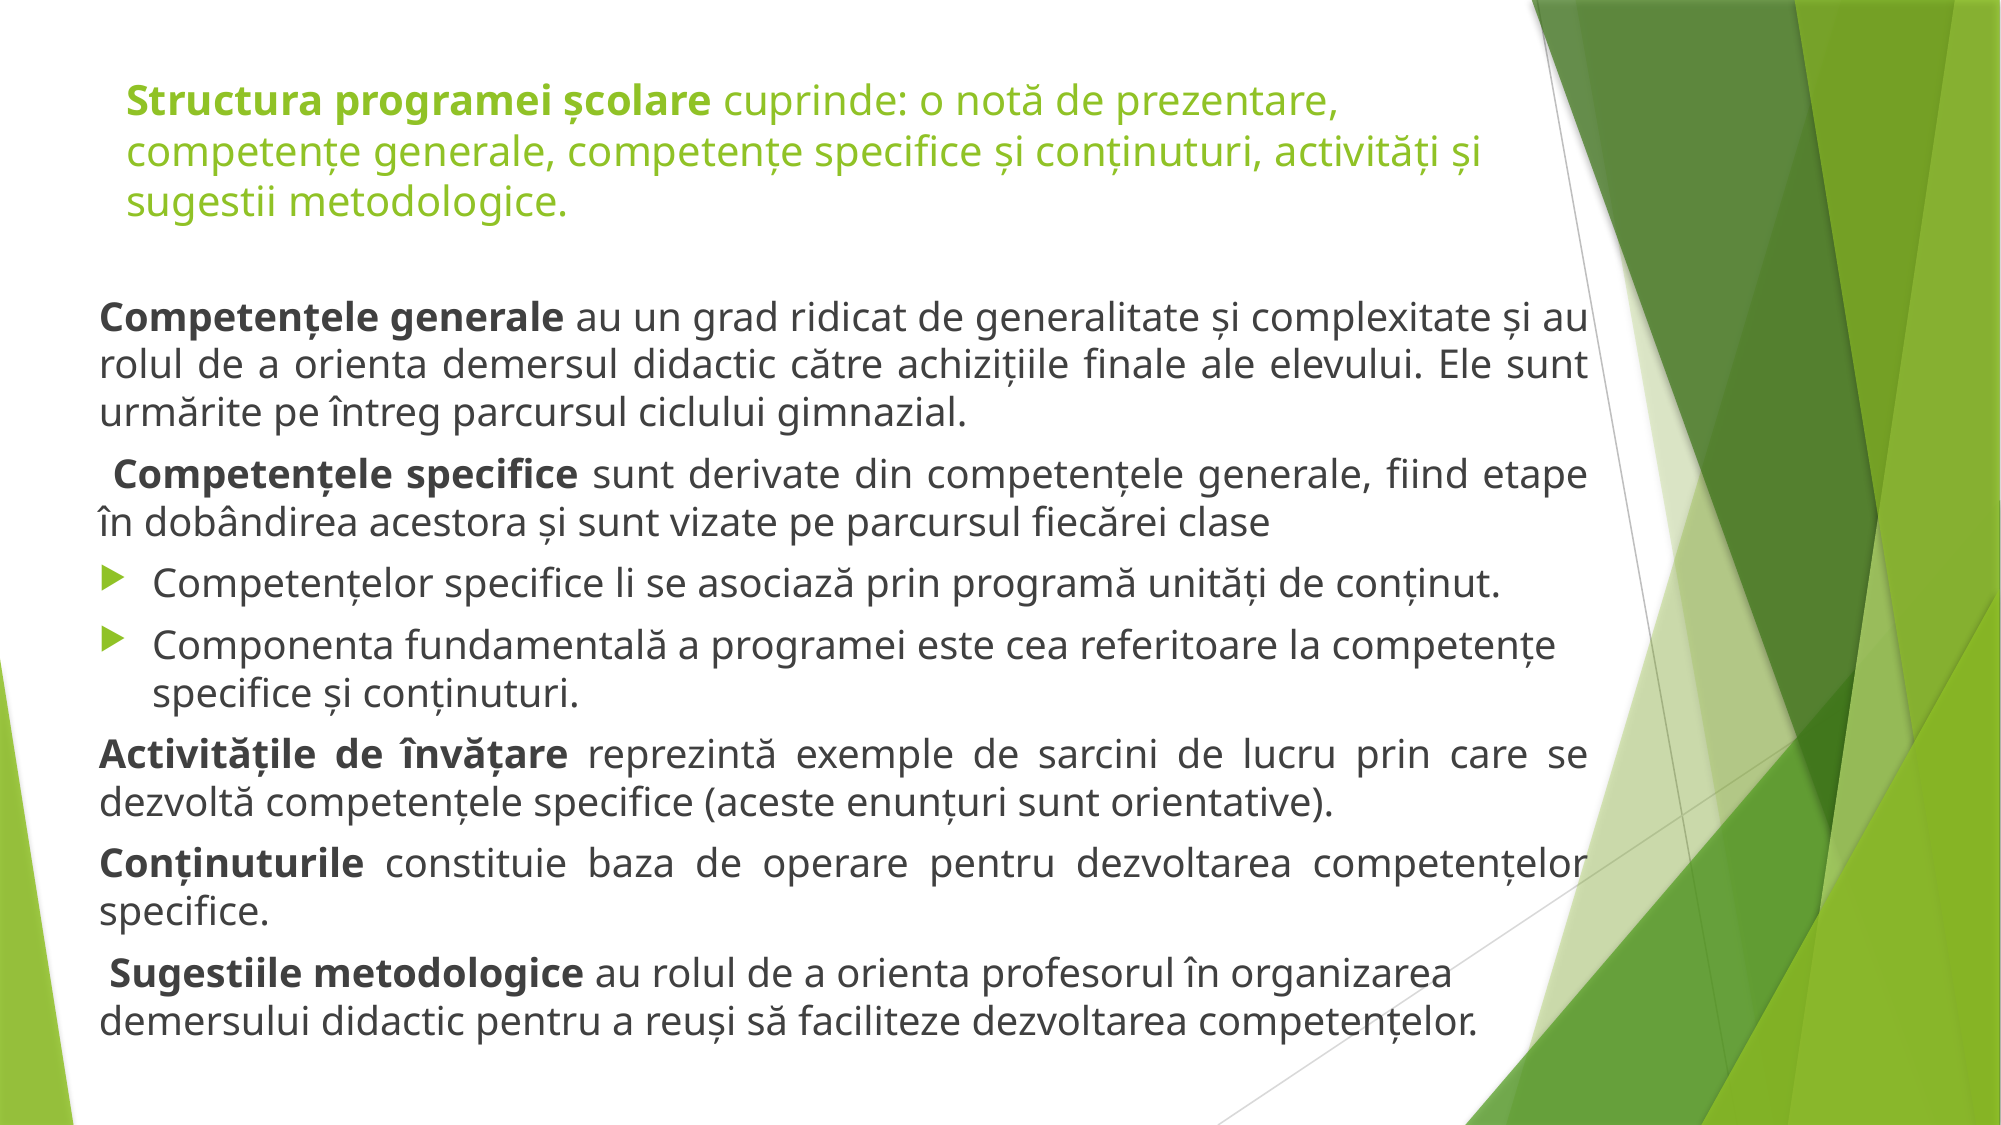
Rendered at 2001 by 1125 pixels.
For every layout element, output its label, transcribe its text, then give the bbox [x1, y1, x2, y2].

list Competenţele generale au un grad ridicat de generalitate şi complexitate şi au rolul de a orienta demersul didactic către achiziţiile finale ale elevului. Ele sunt urmărite pe întreg parcursul ciclului gimnazial. Competenţele specifice sunt derivate din competenţele generale, fiind etape în dobândirea acestora şi sunt vizate pe parcursul fiecărei clase Competenţelor specifice li se asociază prin programă unităţi de conţinut. Componenta fundamentală a programei este cea referitoare la competenţe specifice şi conţinuturi. Activităţile de învăţare reprezintă exemple de sarcini de lucru prin care se dezvoltă competenţele specifice (aceste enunţuri sunt orientative). Conţinuturile constituie baza de operare pentru dezvoltarea competenţelor specifice. Sugestiile metodologice au rolul de a orienta profesorul în organizarea demersului didactic pentru a reuşi să faciliteze dezvoltarea competenţelor. [84, 227, 1605, 1055]
title Structura programei şcolare cuprinde: o notă de prezentare, competenţe generale, competenţe specifice şi conţinuturi, activități şi sugestii metodologice. [111, 66, 1522, 227]
